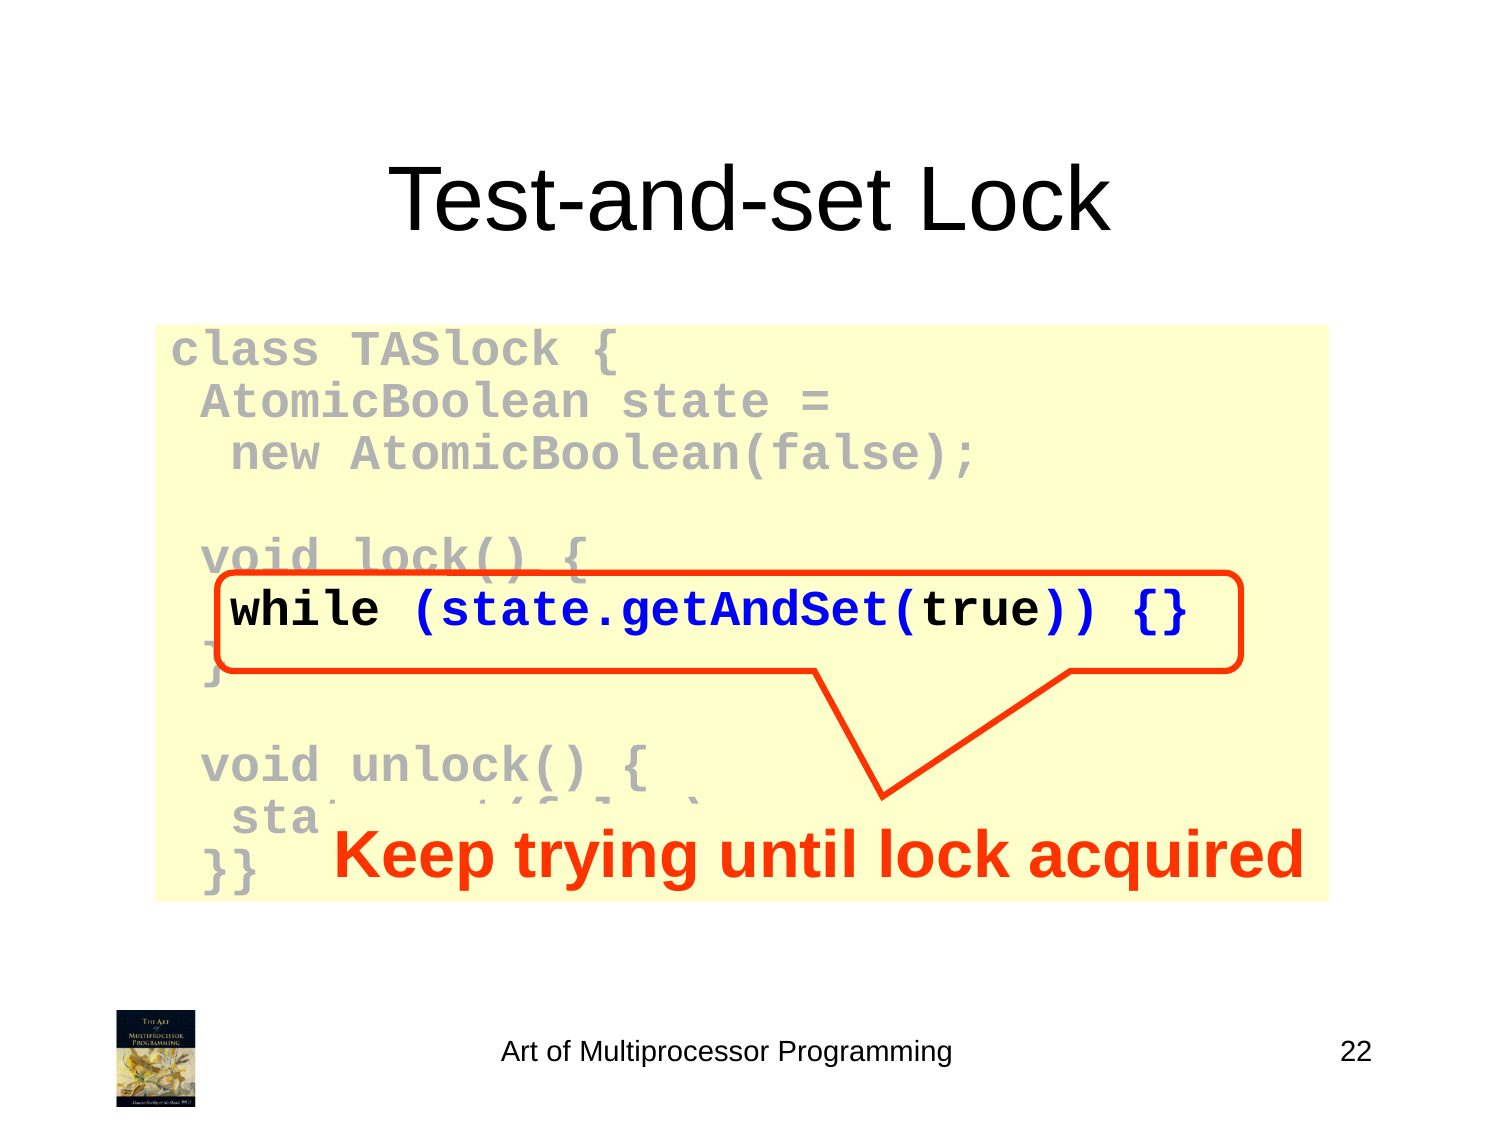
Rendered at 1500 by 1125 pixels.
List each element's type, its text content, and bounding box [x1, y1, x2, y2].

picture [107, 1010, 204, 1107]
footer Art of Multiprocessor Programming [433, 1024, 1022, 1101]
text_box Keep trying until lock acquired [318, 803, 1323, 899]
text_box class TASlock { AtomicBoolean state = new AtomicBoolean(false); void lock() { while (state.getAndSet(true)) {} } void unlock() { state.set(false); }} [155, 324, 1329, 902]
text_box [217, 572, 1241, 797]
slide_number 22 [1074, 1024, 1388, 1101]
title Test-and-set Lock [112, 99, 1388, 288]
